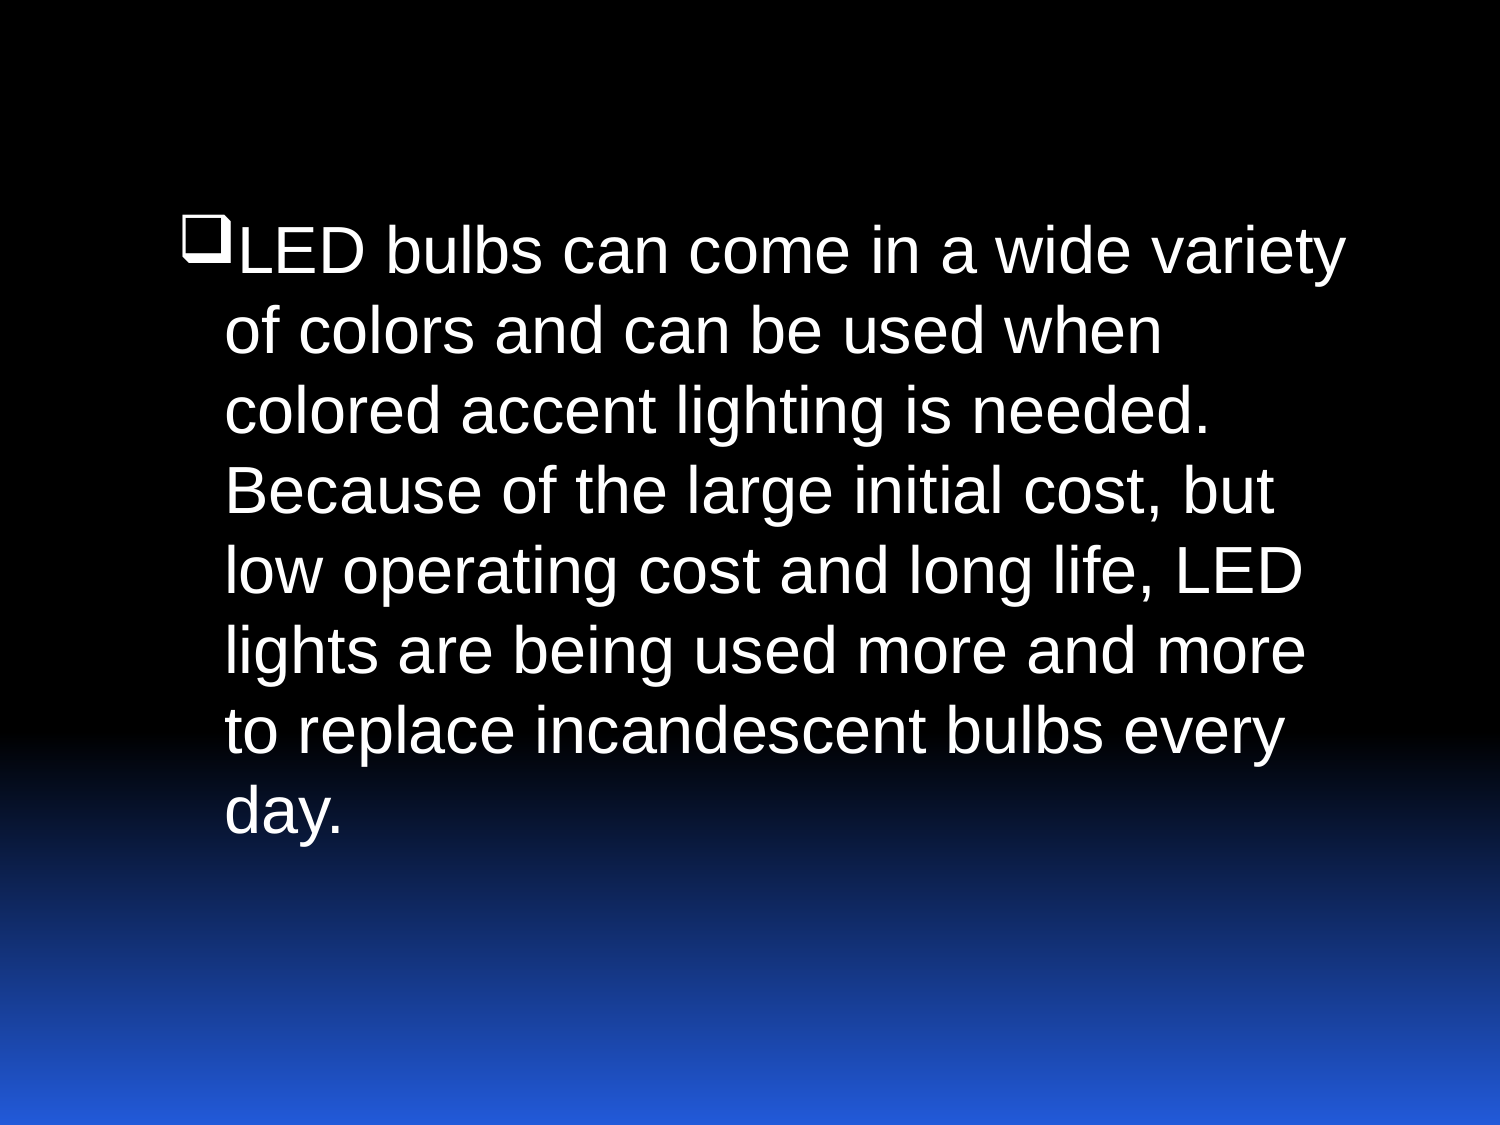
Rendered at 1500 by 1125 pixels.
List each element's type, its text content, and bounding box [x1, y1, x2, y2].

text_box LED bulbs can come in a wide variety of colors and can be used when colored accent lighting is needed. Because of the large initial cost, but low operating cost and long life, LED lights are being used more and more to replace incandescent bulbs every day. [162, 199, 1375, 935]
